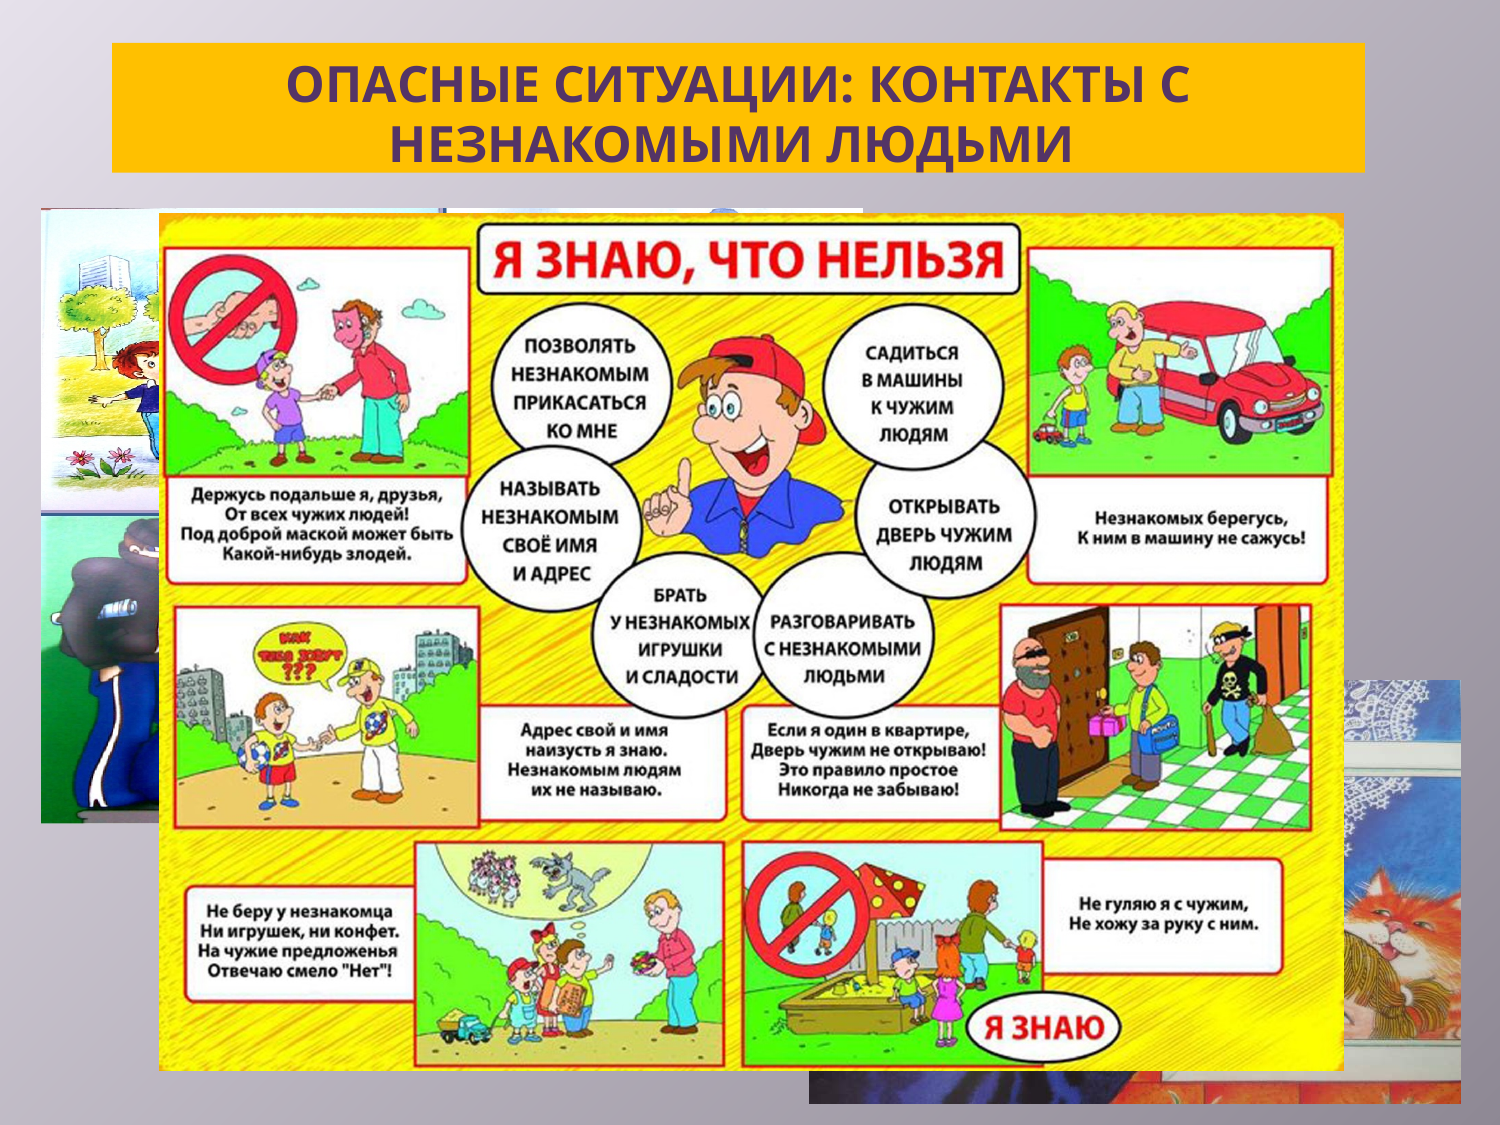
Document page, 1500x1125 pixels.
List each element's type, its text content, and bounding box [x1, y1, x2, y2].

picture [40, 207, 1461, 1104]
title Опасные ситуации: контакты с незнакомыми людьми [112, 42, 1365, 173]
